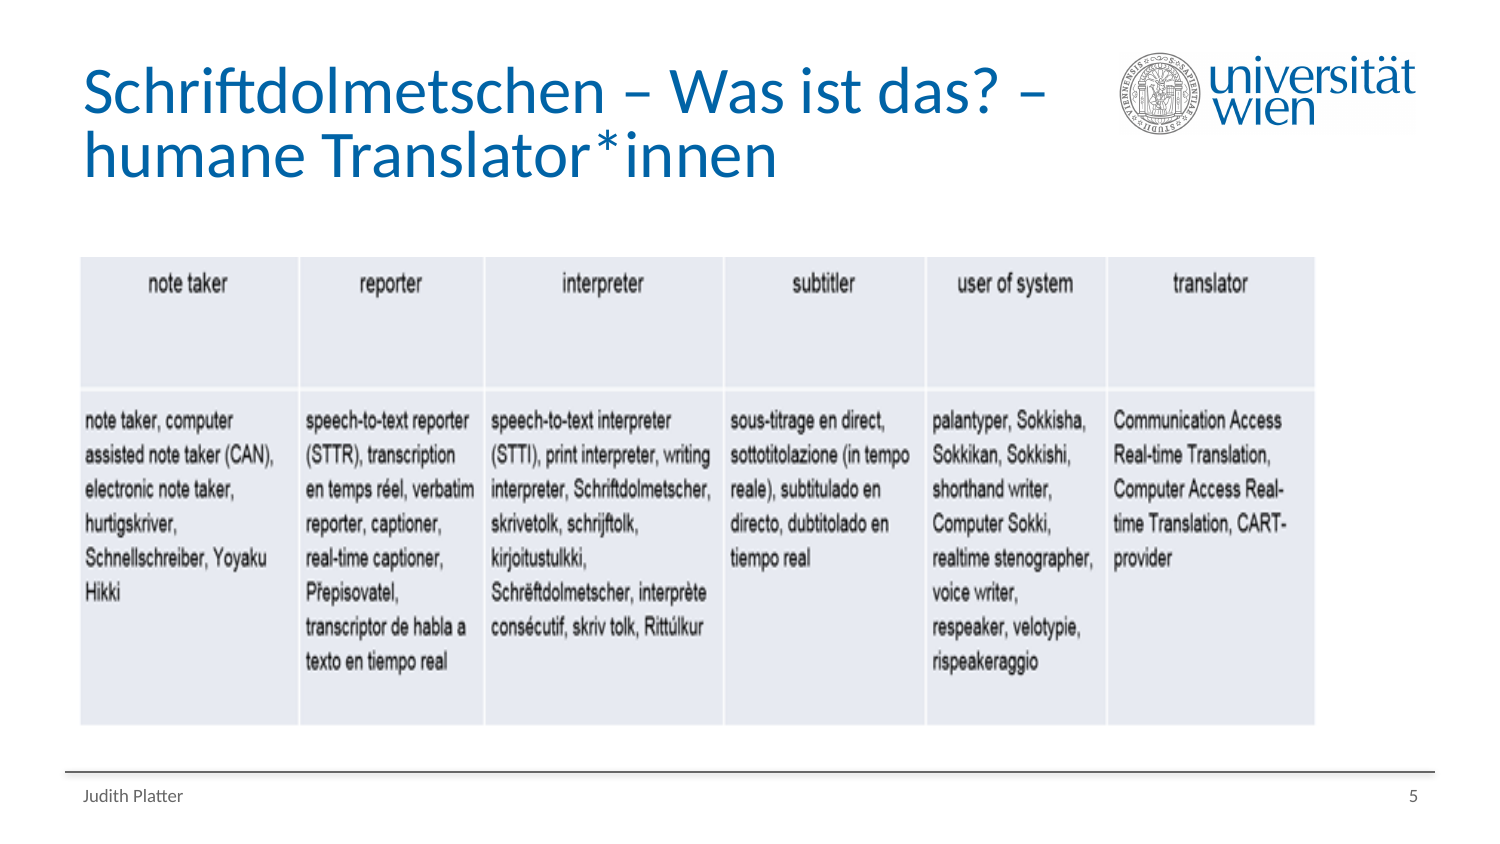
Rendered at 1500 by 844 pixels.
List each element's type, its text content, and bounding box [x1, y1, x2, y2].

picture [1119, 52, 1416, 135]
slide_number 5 [1081, 772, 1432, 818]
picture [77, 257, 1320, 728]
title Schriftdolmetschen – Was ist das? – humane Translator*innen [68, 55, 1093, 190]
footer Judith Platter [68, 772, 544, 818]
list [87, 140, 1431, 757]
